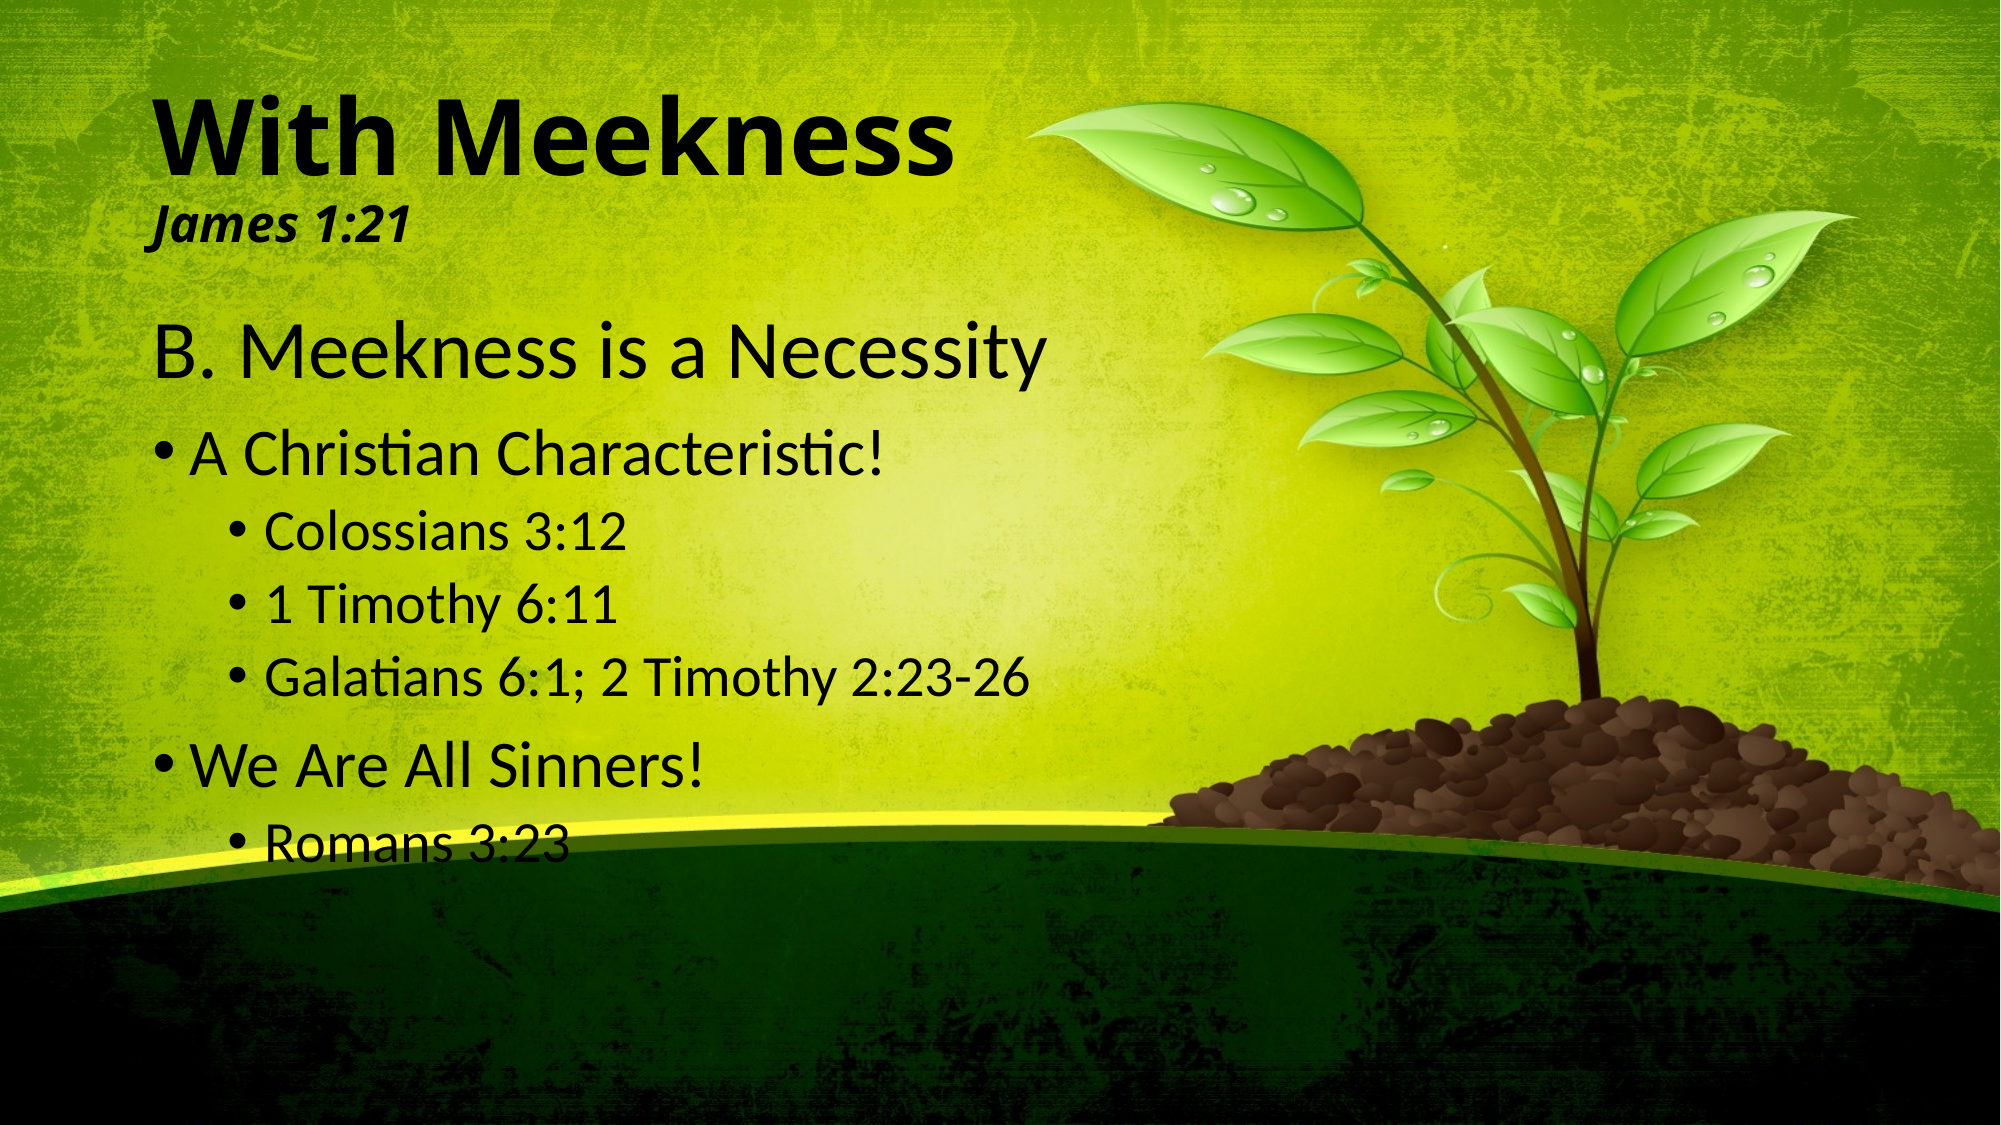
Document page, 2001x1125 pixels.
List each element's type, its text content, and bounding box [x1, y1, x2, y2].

picture [0, 0, 2001, 1125]
title With Meekness James 1:21 [137, 59, 979, 278]
list B. Meekness is a Necessity A Christian Characteristic! Colossians 3:12 1 Timothy 6:11 Galatians 6:1; 2 Timothy 2:23-26 We Are All Sinners! Romans 3:23 [137, 299, 1327, 1014]
